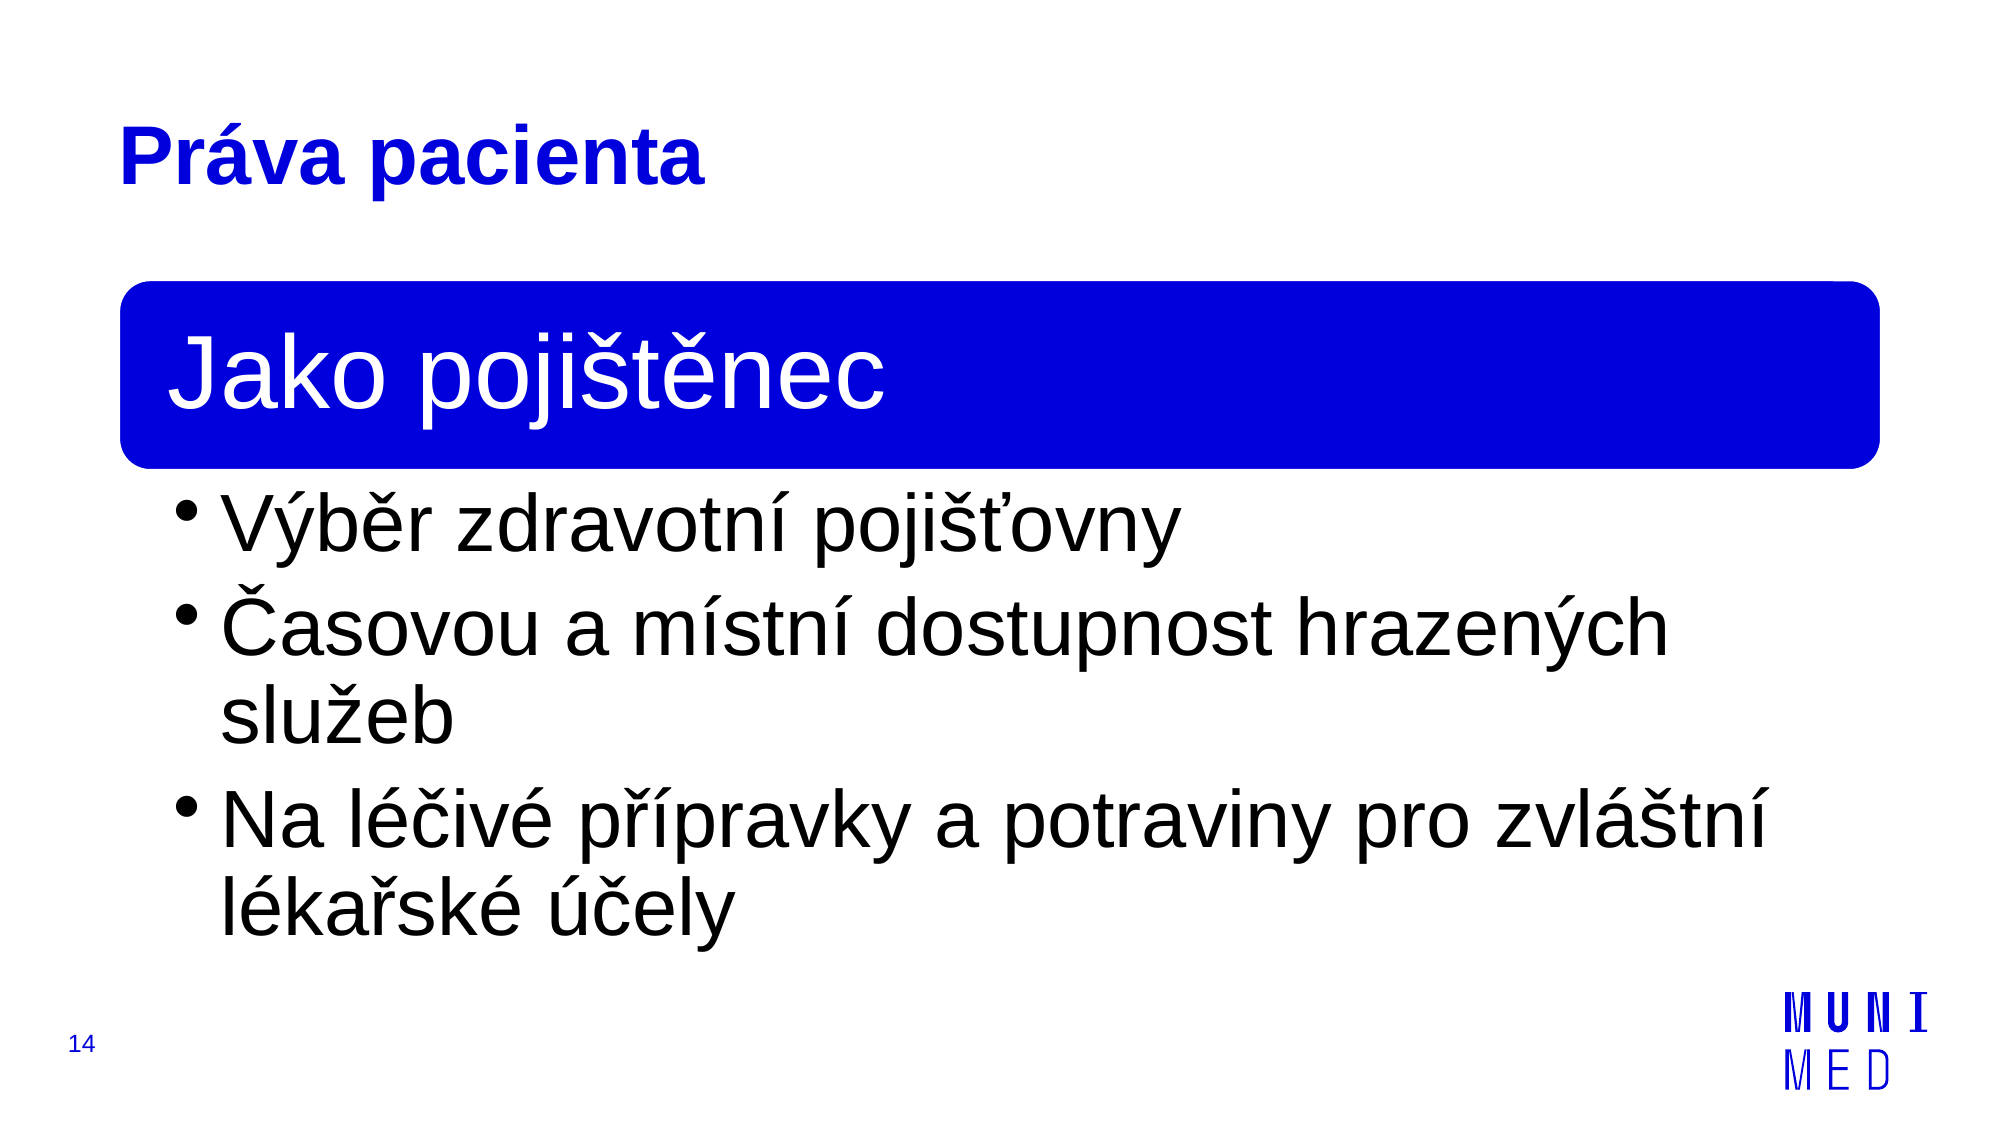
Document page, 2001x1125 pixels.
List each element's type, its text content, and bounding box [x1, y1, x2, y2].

slide_number 14 [67, 1021, 110, 1063]
title Práva pacienta [118, 118, 1883, 193]
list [117, 277, 1883, 957]
